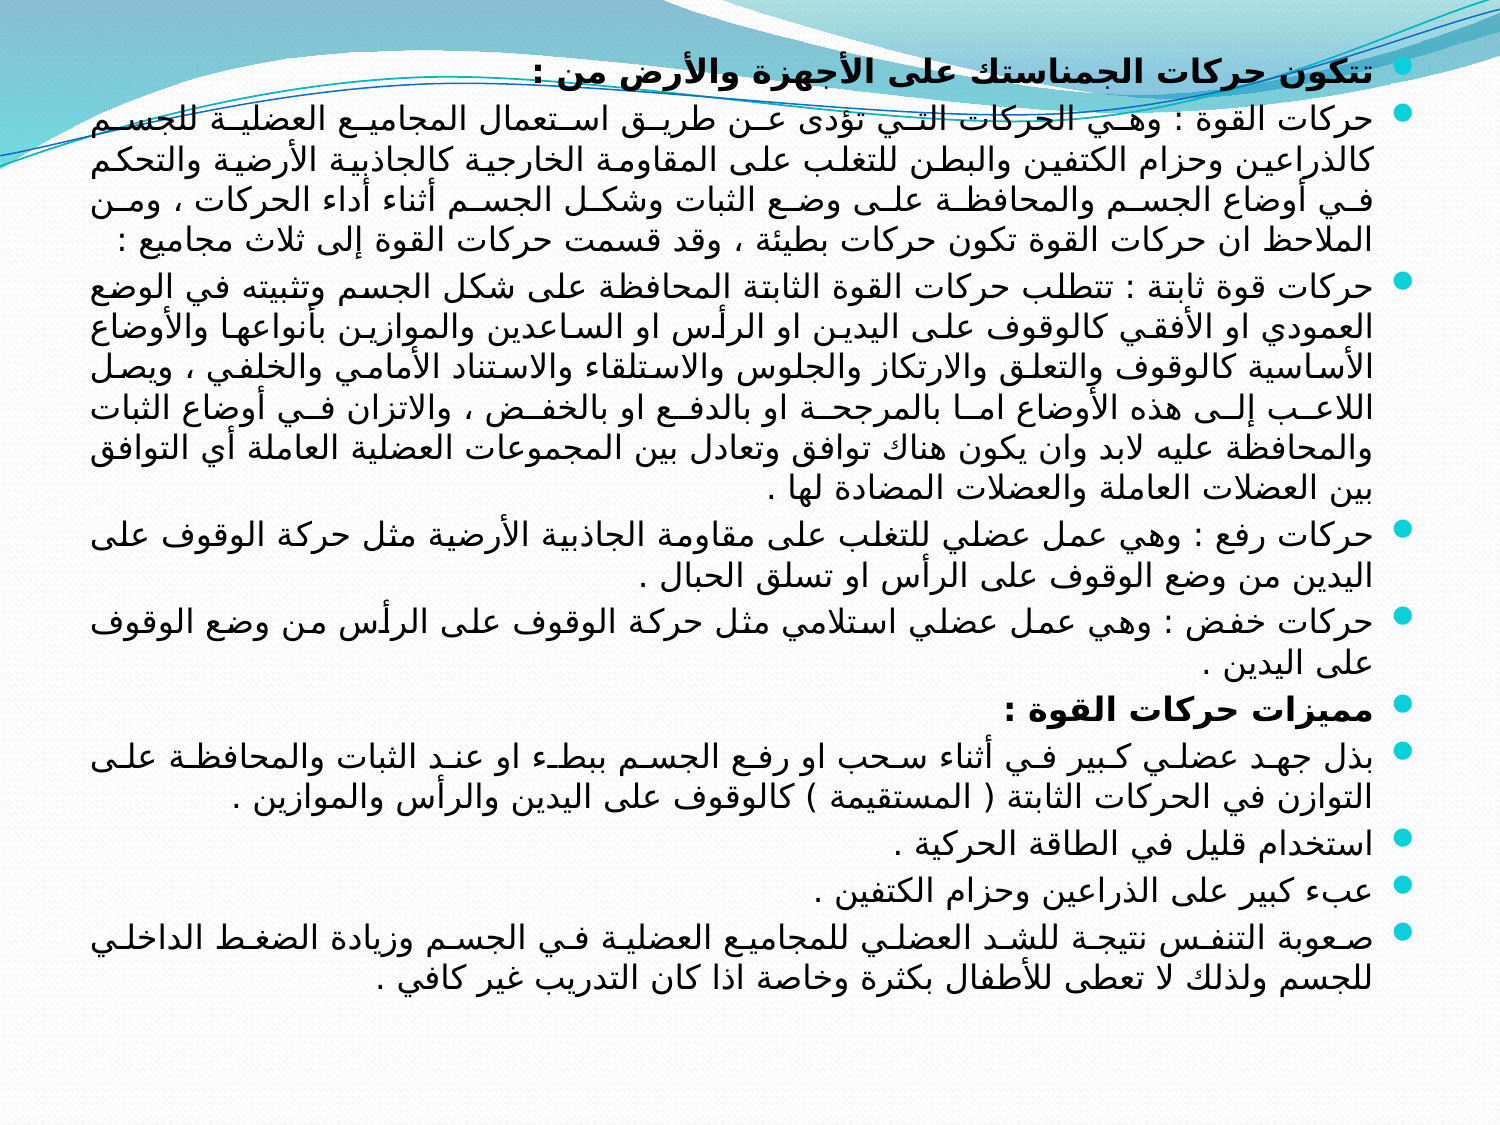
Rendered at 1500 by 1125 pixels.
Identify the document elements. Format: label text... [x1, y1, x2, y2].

list تتكون حركات الجمناستك على الأجهزة والأرض من : حركات القوة : وهي الحركات التي تؤدى عن طريق استعمال المجاميع العضلية للجسم كالذراعين وحزام الكتفين والبطن للتغلب على المقاومة الخارجية كالجاذبية الأرضية والتحكم في أوضاع الجسم والمحافظة على وضع الثبات وشكل الجسم أثناء أداء الحركات ، ومن الملاحظ ان حركات القوة تكون حركات بطيئة ، وقد قسمت حركات القوة إلى ثلاث مجاميع : حركات قوة ثابتة : تتطلب حركات القوة الثابتة المحافظة على شكل الجسم وتثبيته في الوضع العمودي او الأفقي كالوقوف على اليدين او الرأس او الساعدين والموازين بأنواعها والأوضاع الأساسية كالوقوف والتعلق والارتكاز والجلوس والاستلقاء والاستناد الأمامي والخلفي ، ويصل اللاعب إلى هذه الأوضاع اما بالمرجحة او بالدفع او بالخفض ، والاتزان في أوضاع الثبات والمحافظة عليه لابد وان يكون هناك توافق وتعادل بين المجموعات العضلية العاملة أي التوافق بين العضلات العاملة والعضلات المضادة لها . حركات رفع : وهي عمل عضلي للتغلب على مقاومة الجاذبية الأرضية مثل حركة الوقوف على اليدين من وضع الوقوف على الرأس او تسلق الحبال . حركات خفض : وهي عمل عضلي استلامي مثل حركة الوقوف على الرأس من وضع الوقوف على اليدين . مميزات حركات القوة : بذل جهد عضلي كبير في أثناء سحب او رفع الجسم ببطء او عند الثبات والمحافظة على التوازن في الحركات الثابتة ( المستقيمة ) كالوقوف على اليدين والرأس والموازين . استخدام قليل في الطاقة الحركية . عبء كبير على الذراعين وحزام الكتفين . صعوبة التنفس نتيجة للشد العضلي للمجاميع العضلية في الجسم وزيادة الضغط الداخلي للجسم ولذلك لا تعطى للأطفال بكثرة وخاصة اذا كان التدريب غير كافي . [75, 42, 1425, 1038]
